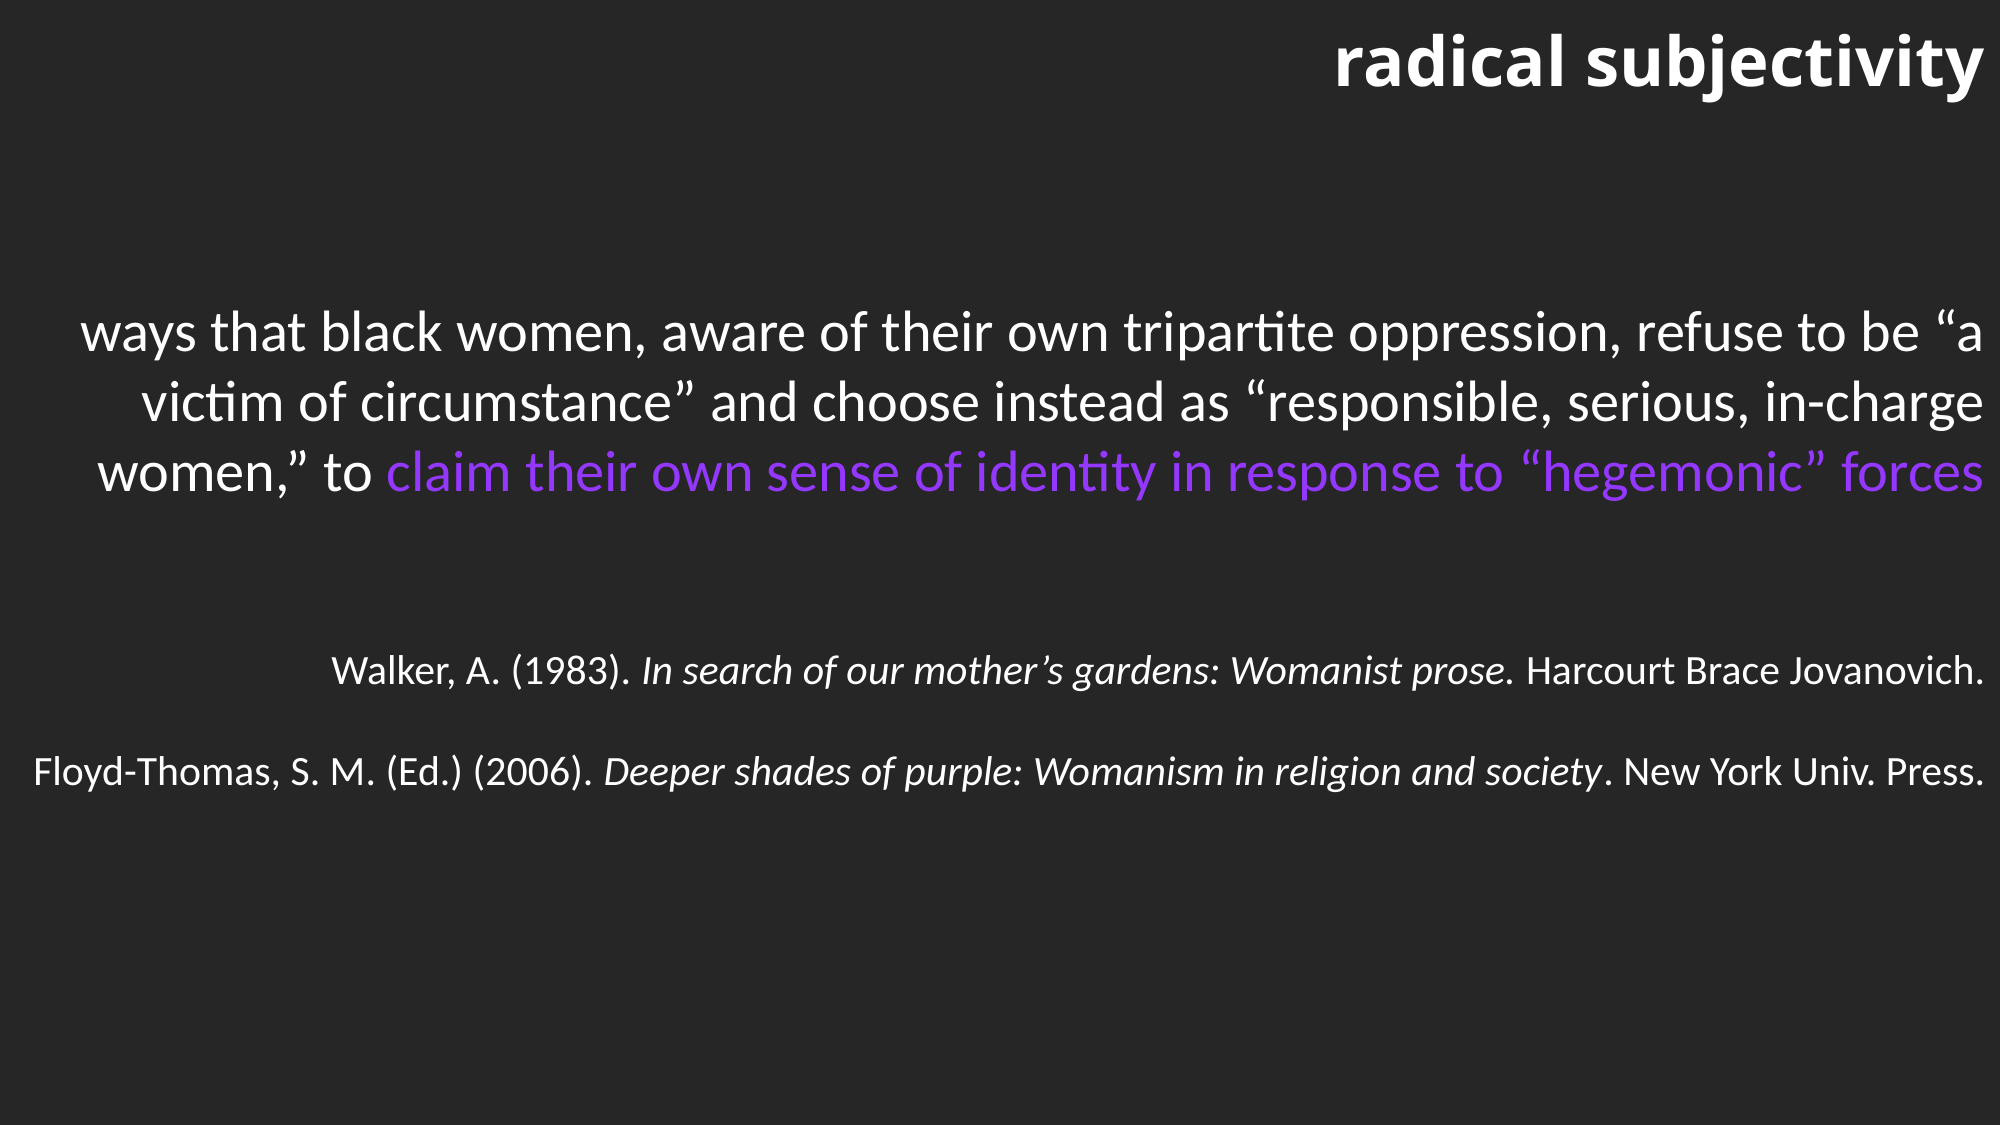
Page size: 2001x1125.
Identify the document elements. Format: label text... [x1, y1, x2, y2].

text_box ways that black women, aware of their own tripartite oppression, refuse to be “a victim of circumstance” and choose instead as “responsible, serious, in-charge women,” to claim their own sense of identity in response to “hegemonic” forces Walker, A. (1983). In search of our mother’s gardens: Womanist prose. Harcourt Brace Jovanovich. Floyd-Thomas, S. M. (Ed.) (2006). Deeper shades of purple: Womanism in religion and society. New York Univ. Press. [0, 256, 2000, 851]
text_box radical subjectivity [1215, 0, 2000, 128]
